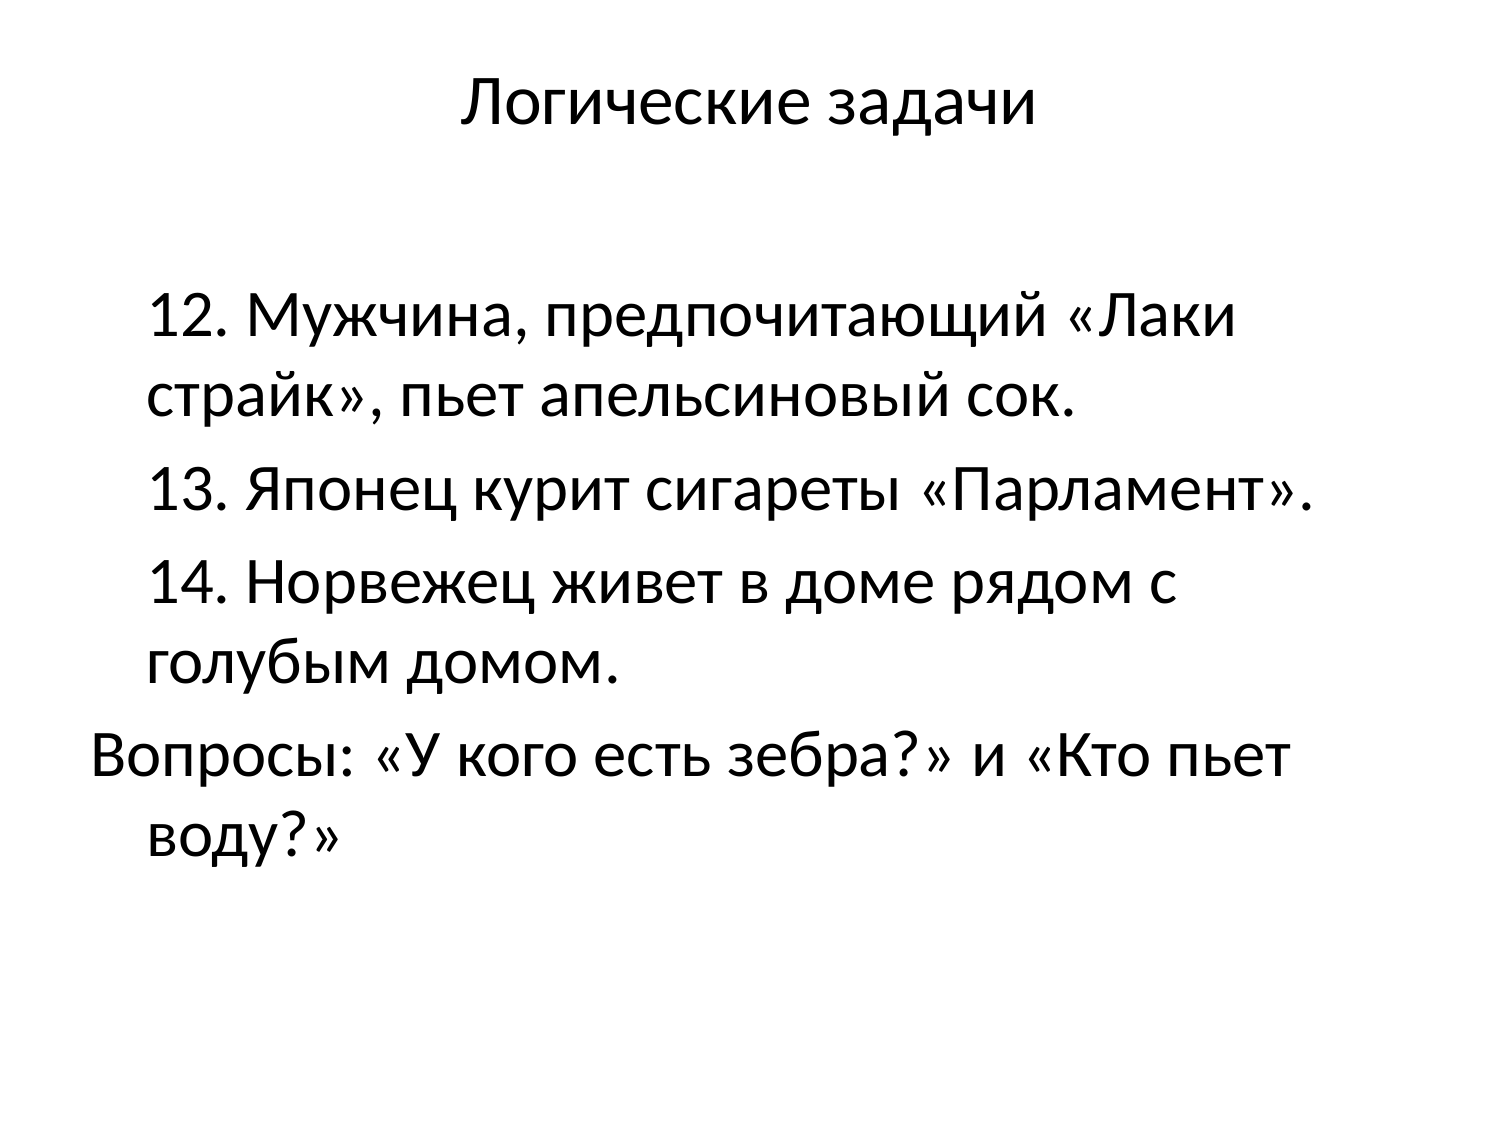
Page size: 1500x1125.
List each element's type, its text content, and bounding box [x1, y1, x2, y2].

list 12. Мужчина, предпочитающий «Лаки страйк», пьет апельсиновый сок. 13. Японец курит сигареты «Парламент». 14. Норвежец живет в доме рядом с голубым домом. Вопросы: «У кого есть зебра?» и «Кто пьет воду?» [75, 262, 1425, 1005]
title Логические задачи [75, 45, 1425, 233]
